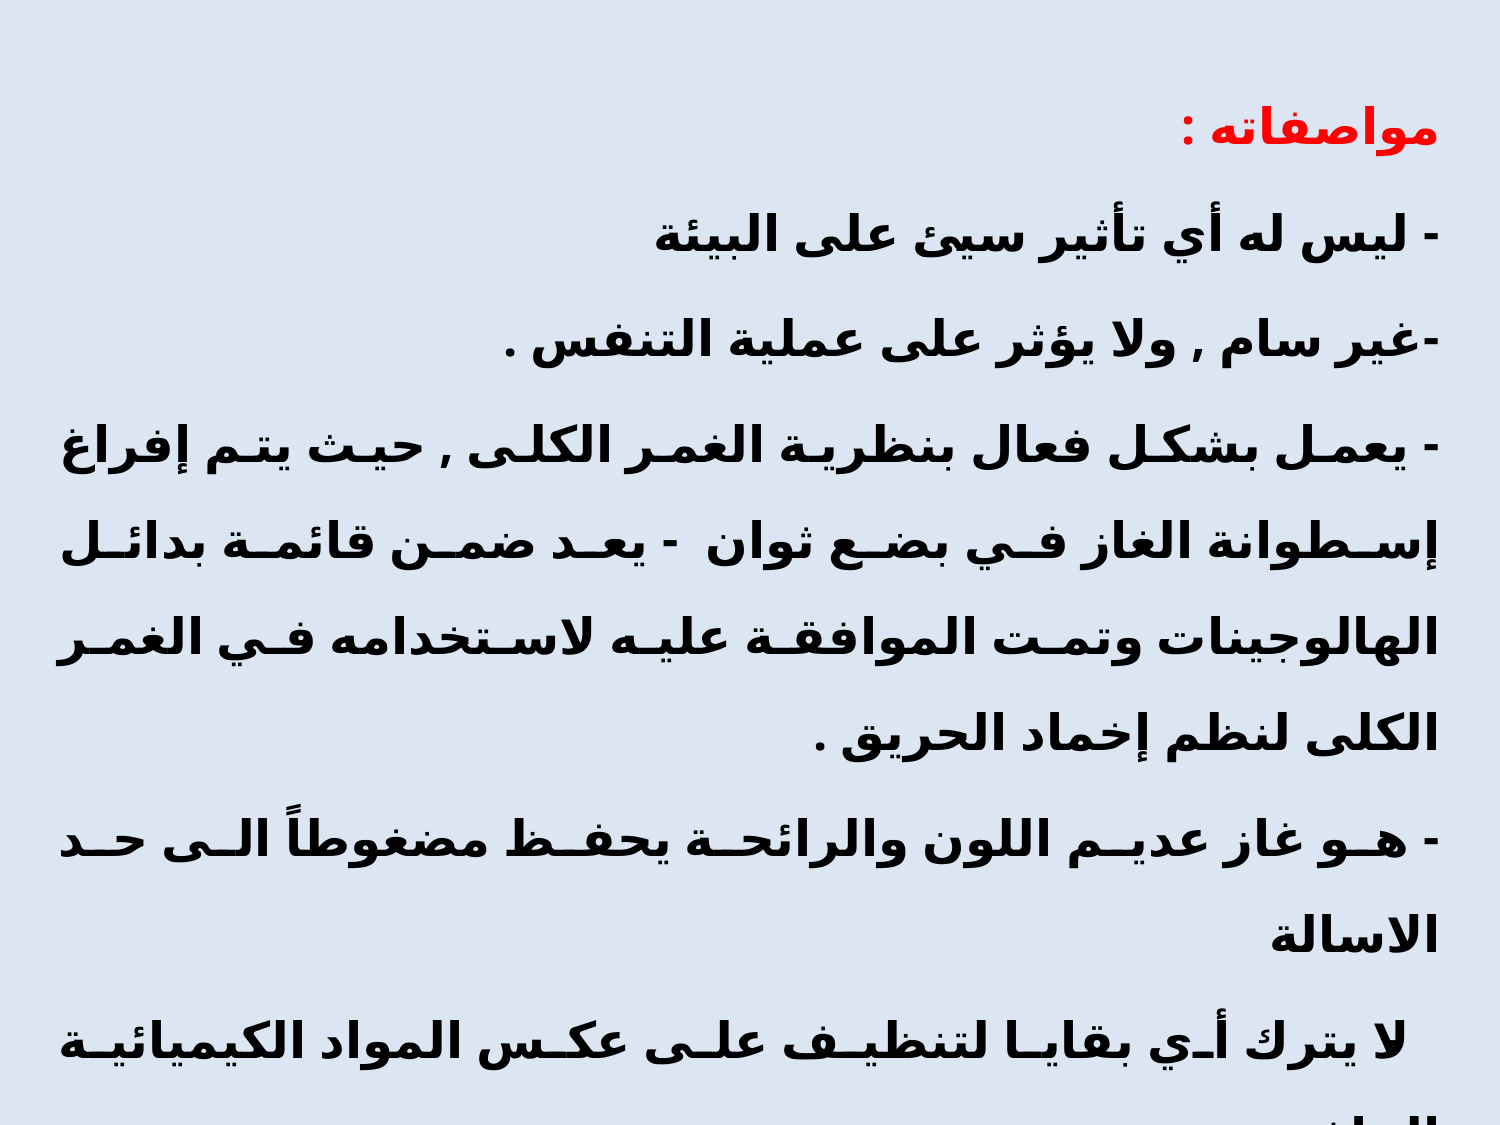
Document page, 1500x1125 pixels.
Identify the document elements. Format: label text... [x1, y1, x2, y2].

subtitle مواصفاته : - ليس له أي تأثير سيئ على البيئة -غير سام , ولا يؤثر على عملية التنفس . - يعمل بشكل فعال بنظرية الغمر الكلى , حيث يتم إفراغ إسطوانة الغاز في بضع ثوان - يعد ضمن قائمة بدائل الهالوجينات وتمت الموافقة عليه لاستخدامه في الغمر الكلى لنظم إخماد الحريق . - هو غاز عديم اللون والرائحة يحفظ مضغوطاً الى حد الاسالة - لا يترك أي بقايا لتنظيف على عكس المواد الكيميائية الجافة - هو من المواد صديقة البيئة - غير موصل كهربائيا على عكس المياه [0, 0, 1500, 1125]
